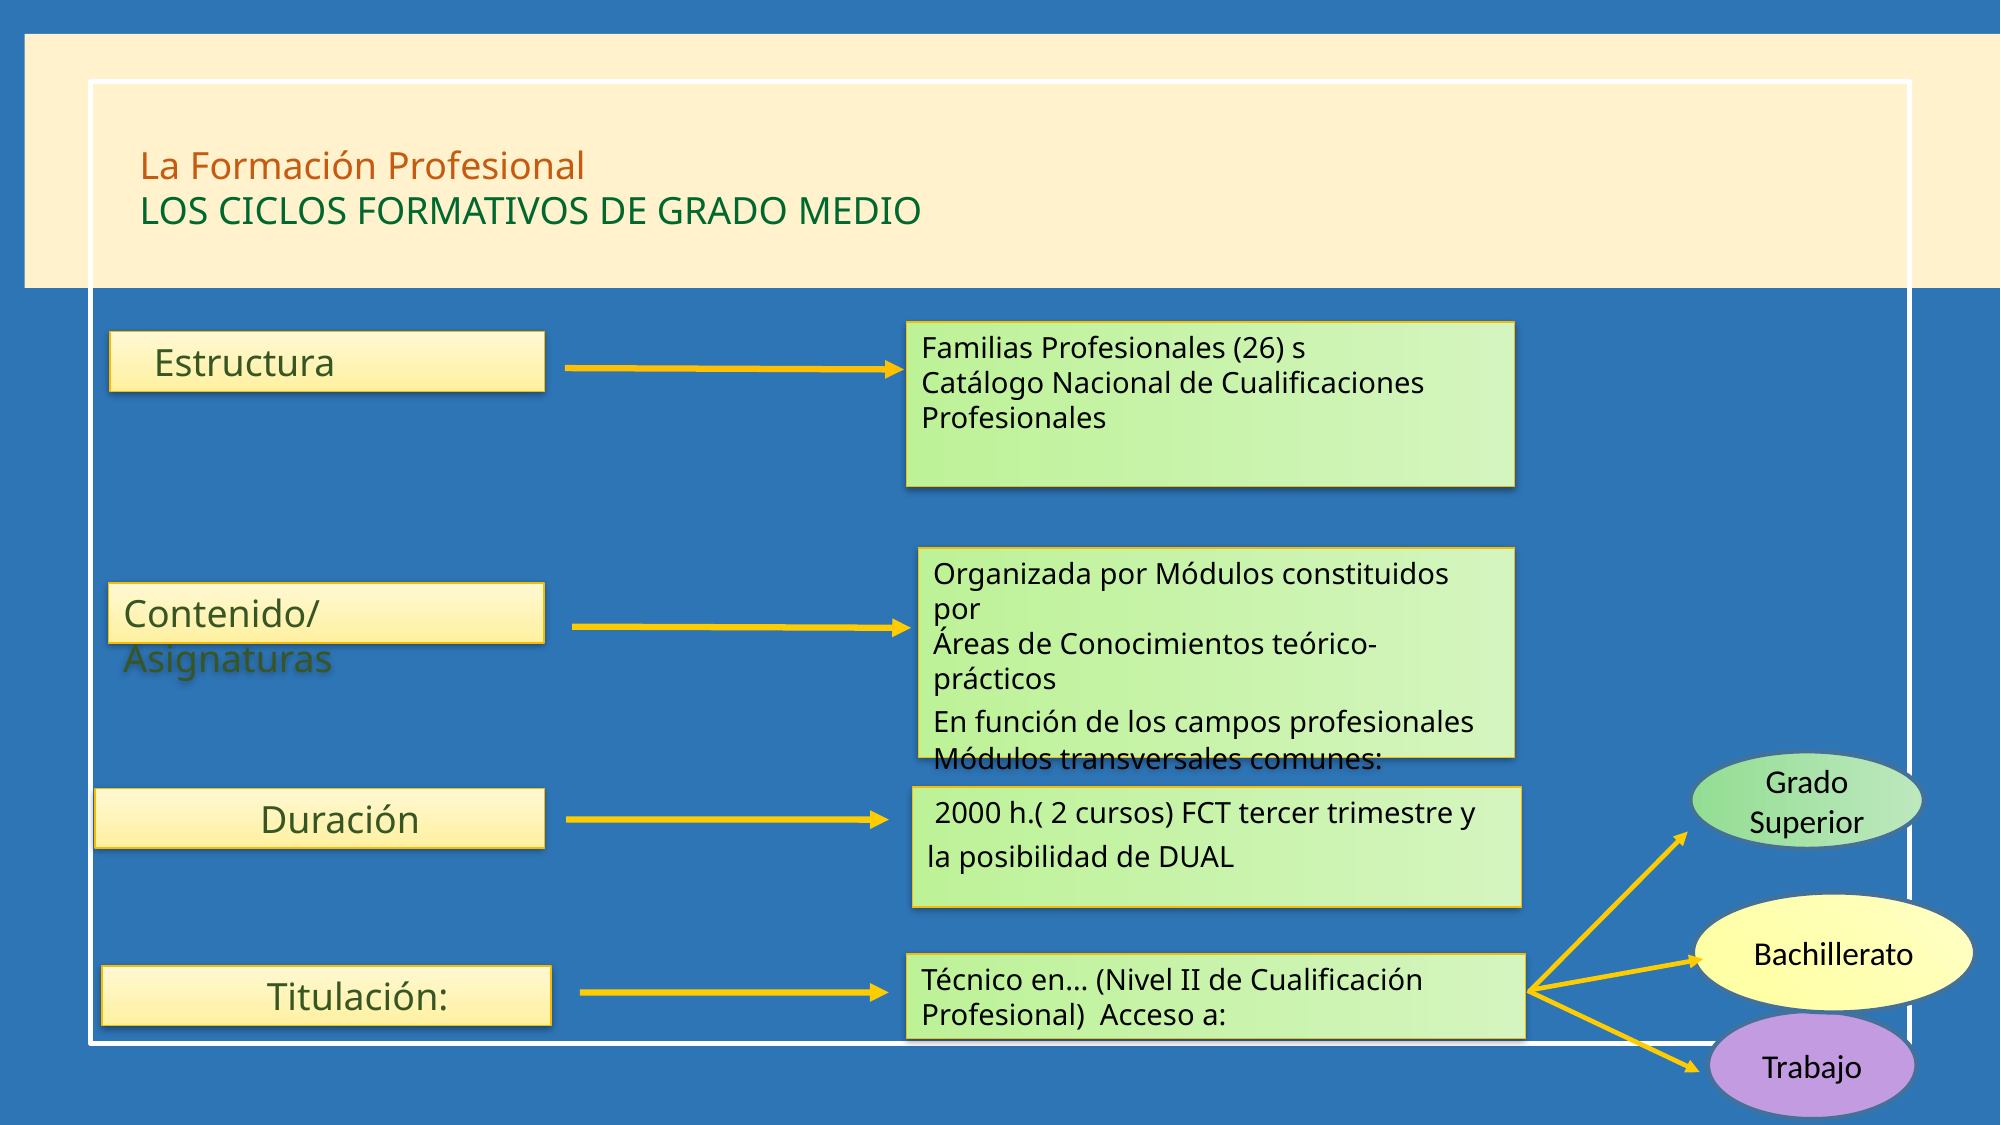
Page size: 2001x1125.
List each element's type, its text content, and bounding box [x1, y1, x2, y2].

text_box [1529, 831, 1688, 991]
text_box La Formación Profesional LOS CICLOS FORMATIVOS DE GRADO MEDIO [124, 134, 1534, 240]
text_box Contenido/Asignaturas [108, 583, 545, 643]
text_box Grado Superior [1690, 751, 1924, 849]
text_box [572, 621, 912, 634]
text_box [24, 33, 2000, 288]
text_box [564, 363, 904, 376]
text_box Familias Profesionales (26) s Catálogo Nacional de Cualificaciones Profesionales [906, 322, 1515, 487]
text_box Organizada por Módulos constituidos por Áreas de Conocimientos teórico-prácticos En función de los campos profesionales Módulos transversales comunes: Orientación Laboral y FCT [918, 547, 1515, 758]
text_box [90, 81, 1910, 1044]
text_box Duración [95, 788, 545, 849]
text_box [1531, 955, 1704, 990]
text_box Trabajo [1707, 1011, 1917, 1120]
text_box Estructura [110, 331, 545, 392]
text_box Bachillerato [1692, 892, 1976, 1013]
text_box Titulación: [102, 965, 551, 1026]
text_box 2000 h.( 2 cursos) FCT tercer trimestre y la posibilidad de DUAL [912, 787, 1522, 908]
text_box [579, 986, 889, 999]
text_box Técnico en… (Nivel II de Cualificación Profesional) Acceso a: [906, 953, 1526, 1039]
text_box [566, 813, 889, 826]
text_box [1527, 990, 1700, 1073]
